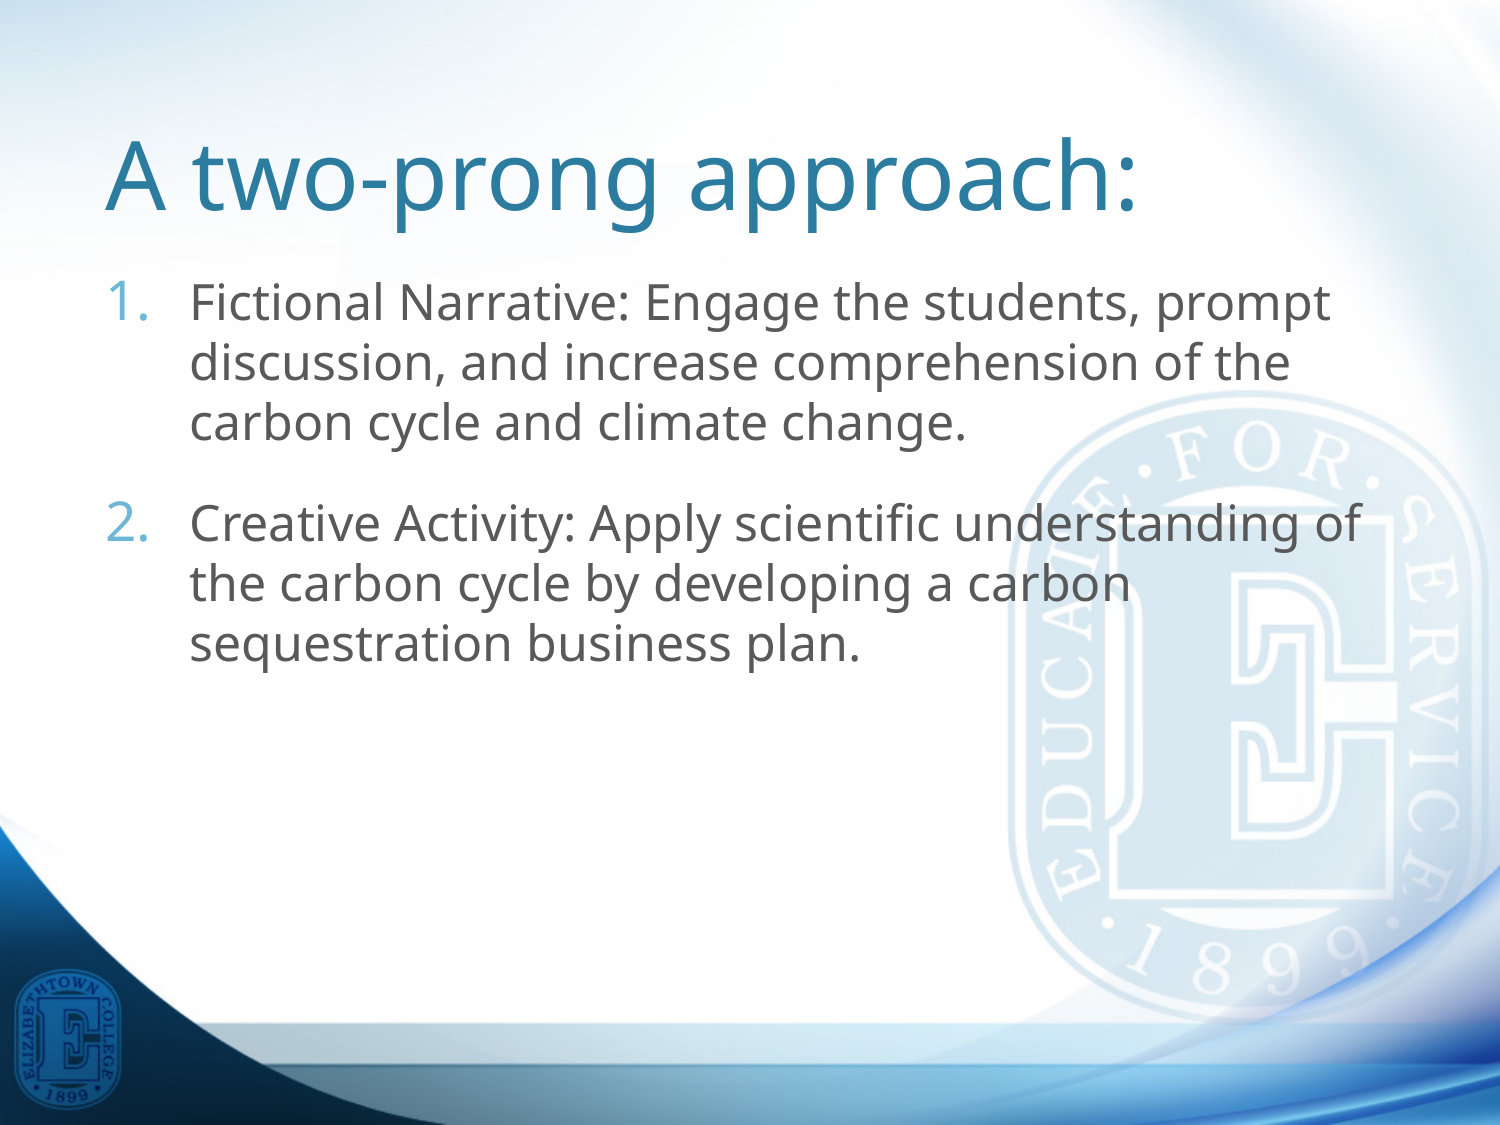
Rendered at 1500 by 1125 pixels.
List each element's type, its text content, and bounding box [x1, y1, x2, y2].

title A two-prong approach: [90, 17, 1410, 237]
picture [0, 0, 1500, 1125]
list Fictional Narrative: Engage the students, prompt discussion, and increase comprehension of the carbon cycle and climate change. Creative Activity: Apply scientific understanding of the carbon cycle by developing a carbon sequestration business plan. [90, 262, 1410, 975]
